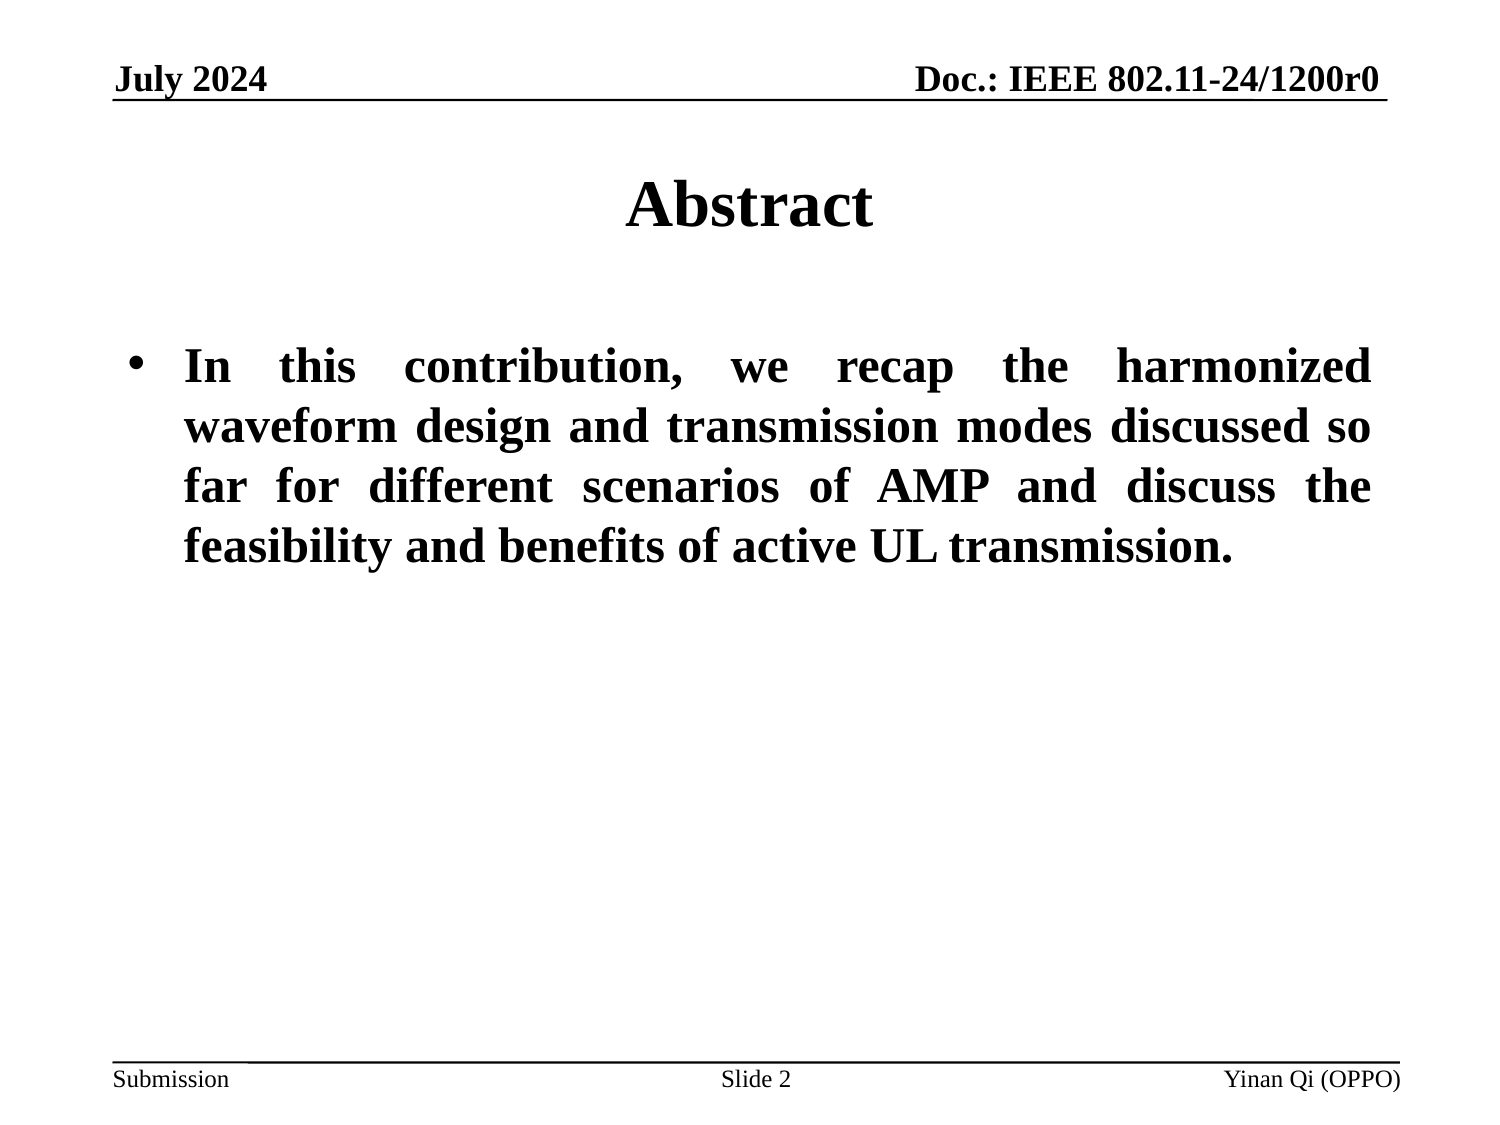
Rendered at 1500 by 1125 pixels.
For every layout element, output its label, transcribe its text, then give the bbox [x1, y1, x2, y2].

text_box Doc.: IEEE 802.11-24/1200r0 [899, 46, 1413, 107]
list In this contribution, we recap the harmonized waveform design and transmission modes discussed so far for different scenarios of AMP and discuss the feasibility and benefits of active UL transmission. [112, 324, 1388, 1001]
footer Yinan Qi (OPPO) [878, 1061, 1402, 1093]
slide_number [114, 54, 422, 100]
slide_number Slide 2 [712, 1061, 800, 1123]
title Abstract [112, 112, 1388, 288]
